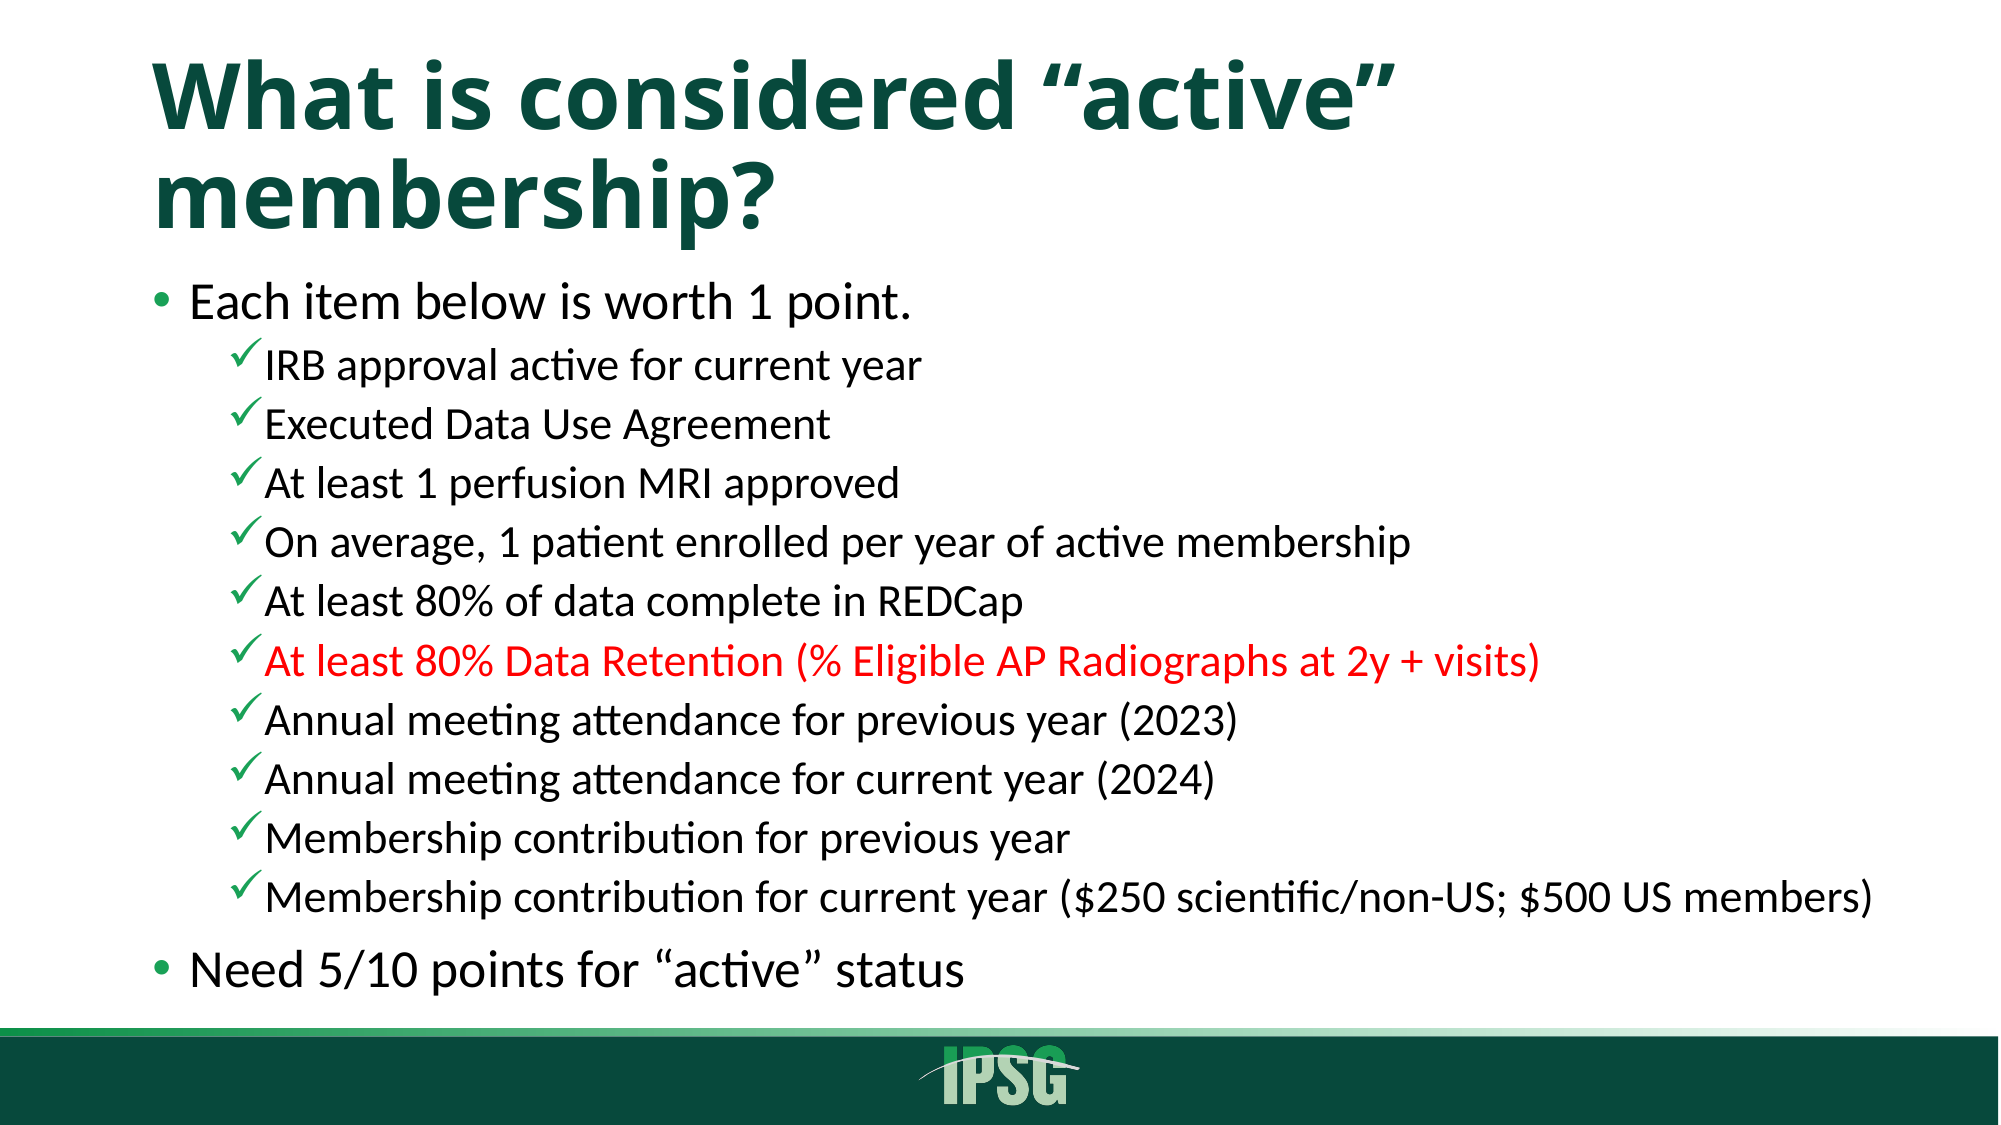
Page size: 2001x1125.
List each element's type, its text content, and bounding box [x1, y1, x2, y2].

title What is considered “active” membership? [137, 59, 1863, 239]
list Each item below is worth 1 point. IRB approval active for current year Executed Data Use Agreement At least 1 perfusion MRI approved On average, 1 patient enrolled per year of active membership At least 80% of data complete in REDCap At least 80% Data Retention (% Eligible AP Radiographs at 2y + visits) Annual meeting attendance for previous year (2023) Annual meeting attendance for current year (2024) Membership contribution for previous year Membership contribution for current year ($250 scientific/non-US; $500 US members) Need 5/10 points for “active” status [137, 265, 2000, 1014]
picture [911, 1042, 1087, 1108]
